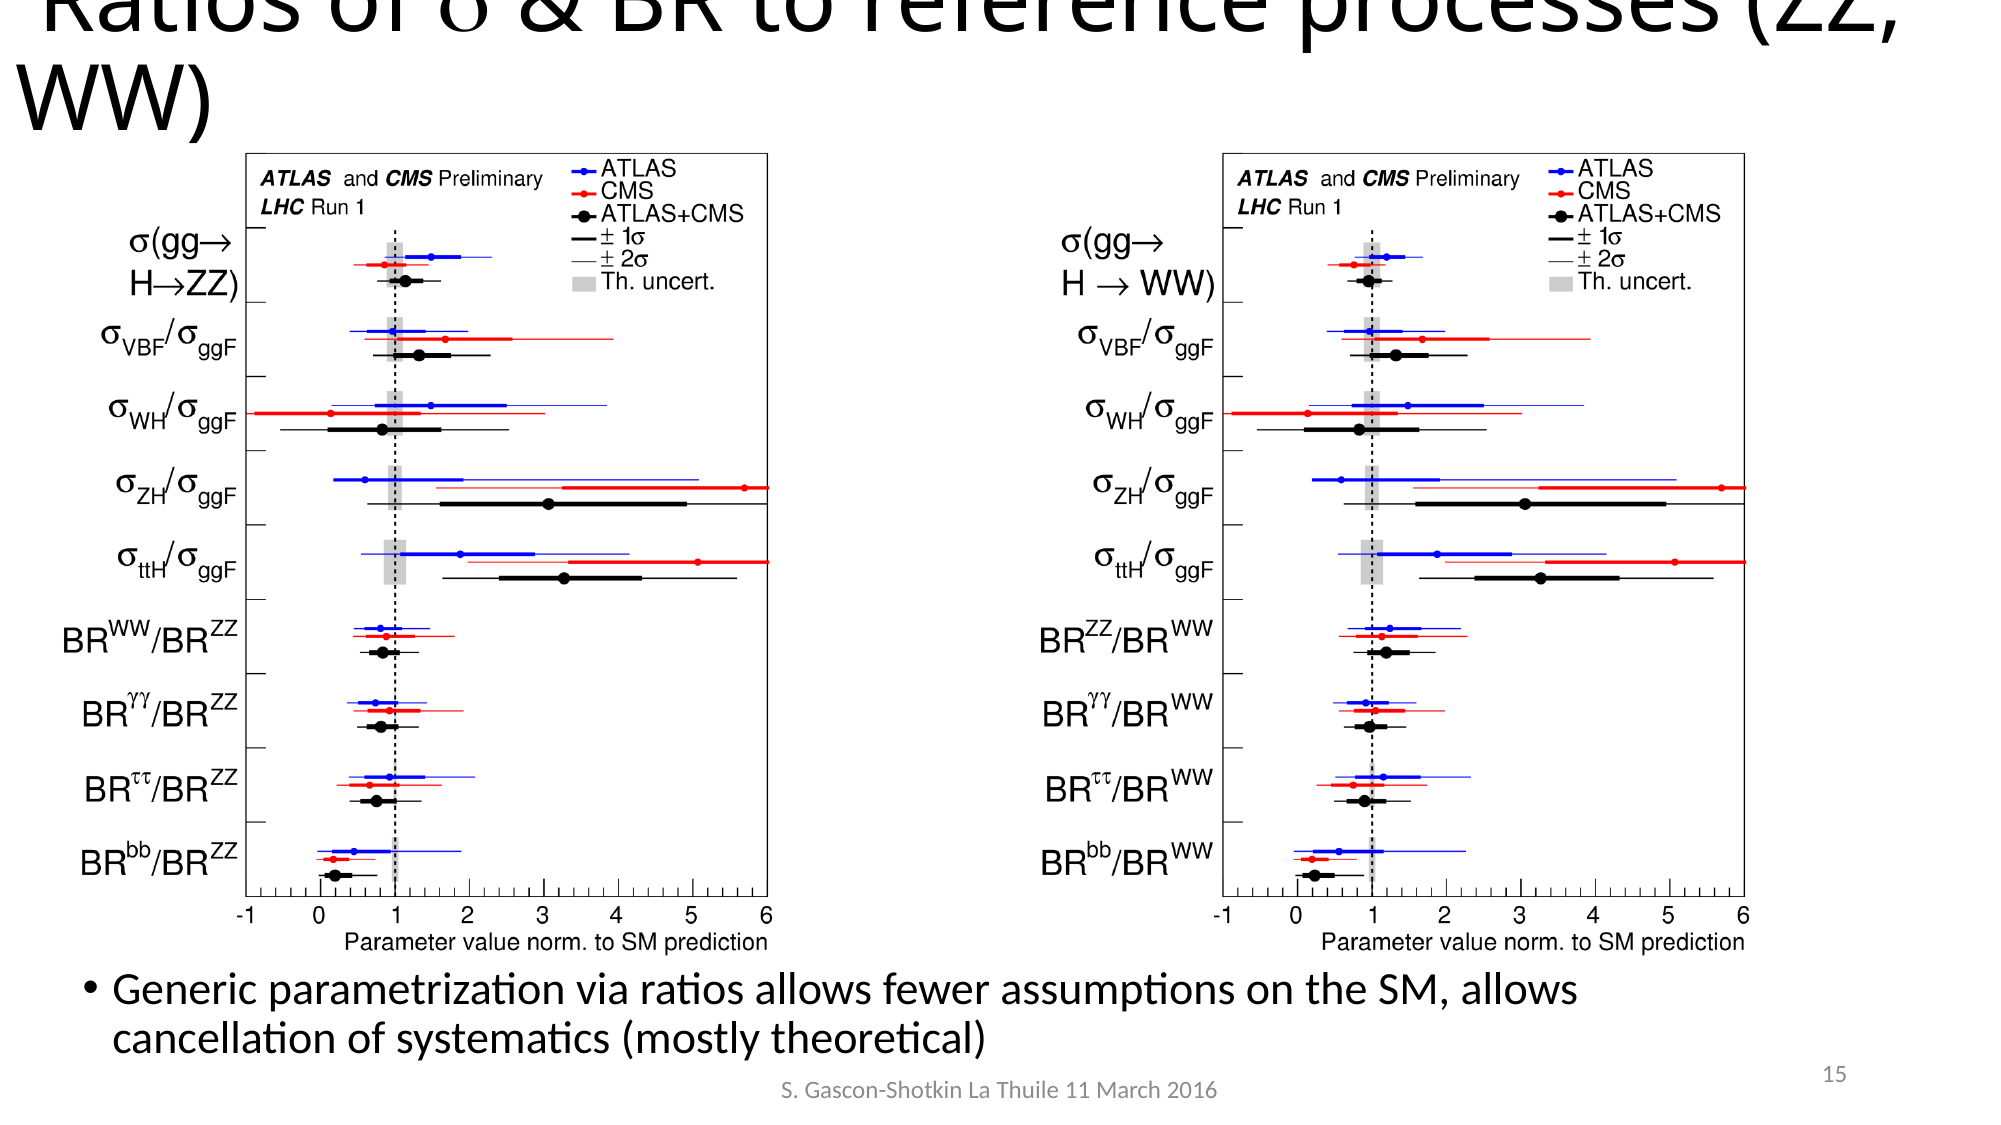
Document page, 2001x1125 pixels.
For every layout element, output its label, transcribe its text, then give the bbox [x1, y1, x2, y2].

slide_number 15 [1412, 1042, 1863, 1103]
footer S. Gascon-Shotkin La Thuile 11 March 2016 [662, 1087, 1338, 1119]
picture [52, 143, 797, 980]
picture [1029, 143, 1774, 980]
text_box Generic parametrization via ratios allows fewer assumptions on the SM, allows cancellation of systematics (mostly theoretical) [67, 957, 1739, 1087]
title Ratios of s & BR to reference processes (ZZ, WW) [0, 0, 2000, 161]
